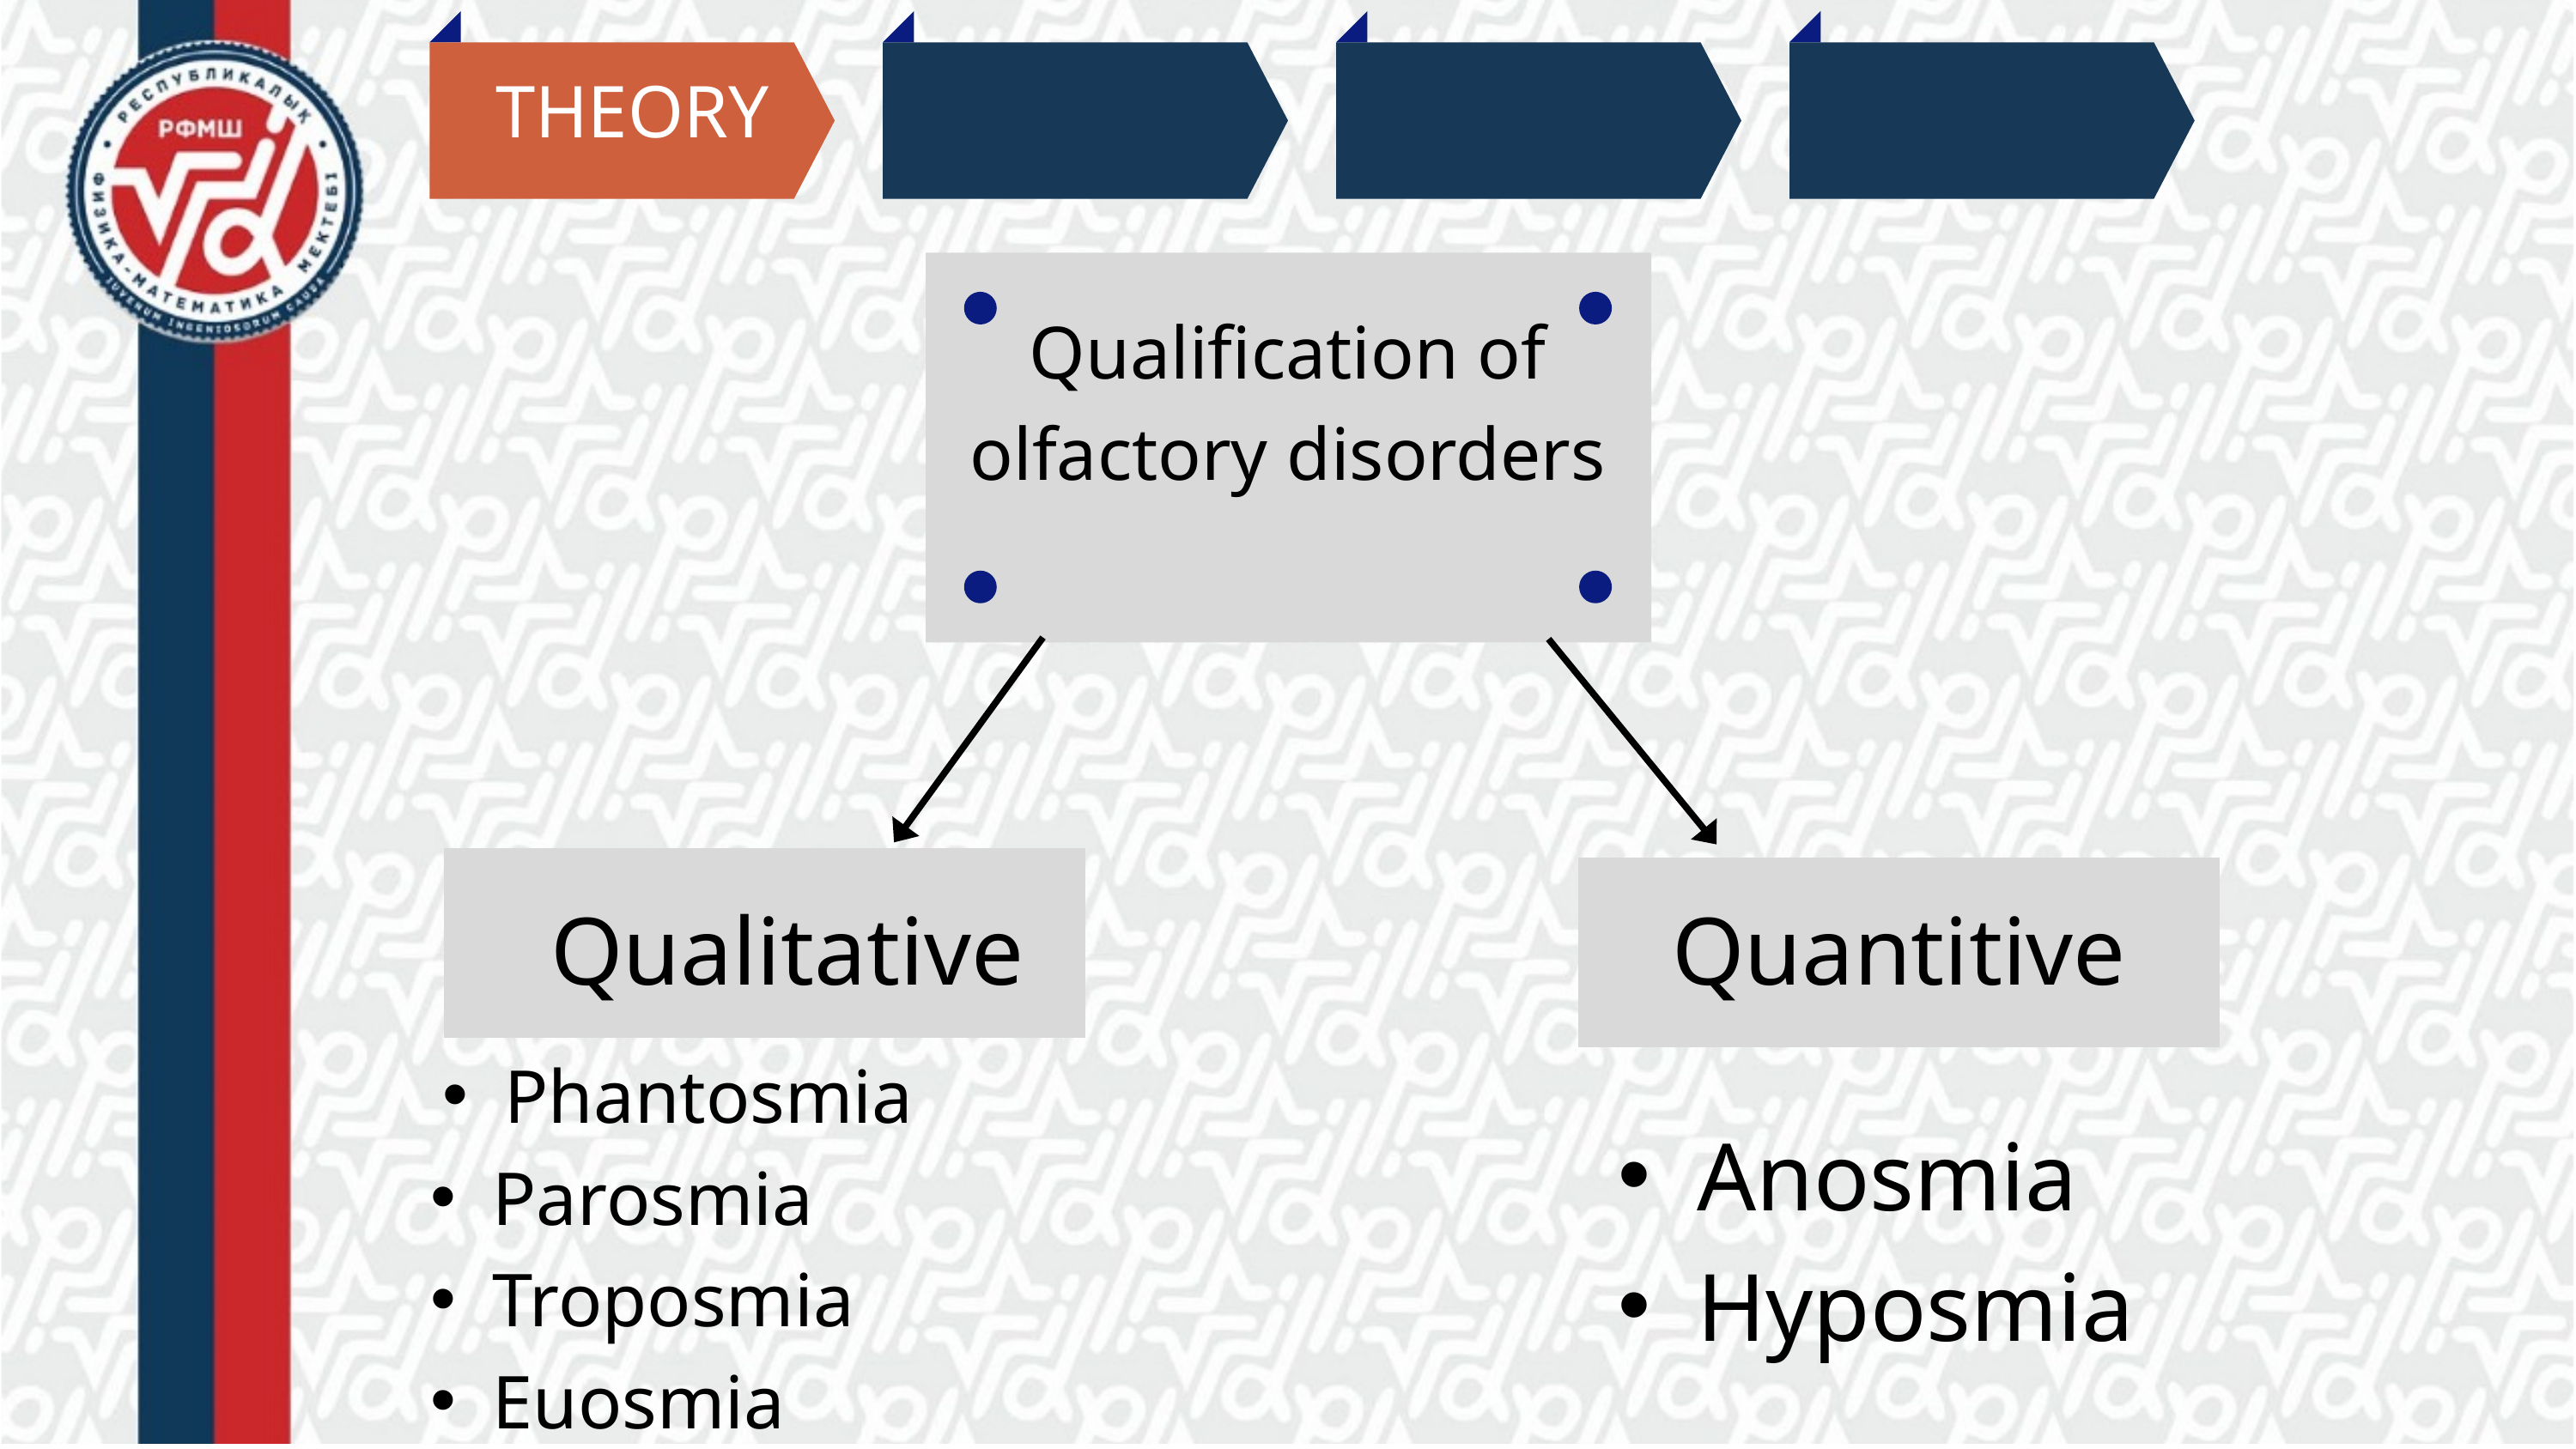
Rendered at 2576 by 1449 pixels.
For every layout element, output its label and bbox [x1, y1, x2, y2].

text_box [443, 847, 1086, 1039]
text_box [1789, 10, 2196, 199]
picture [0, 0, 2576, 1444]
text_box [924, 252, 1651, 643]
text_box [882, 10, 1289, 199]
text_box [1335, 10, 1742, 199]
text_box [1577, 857, 2221, 1048]
text_box [429, 10, 835, 199]
